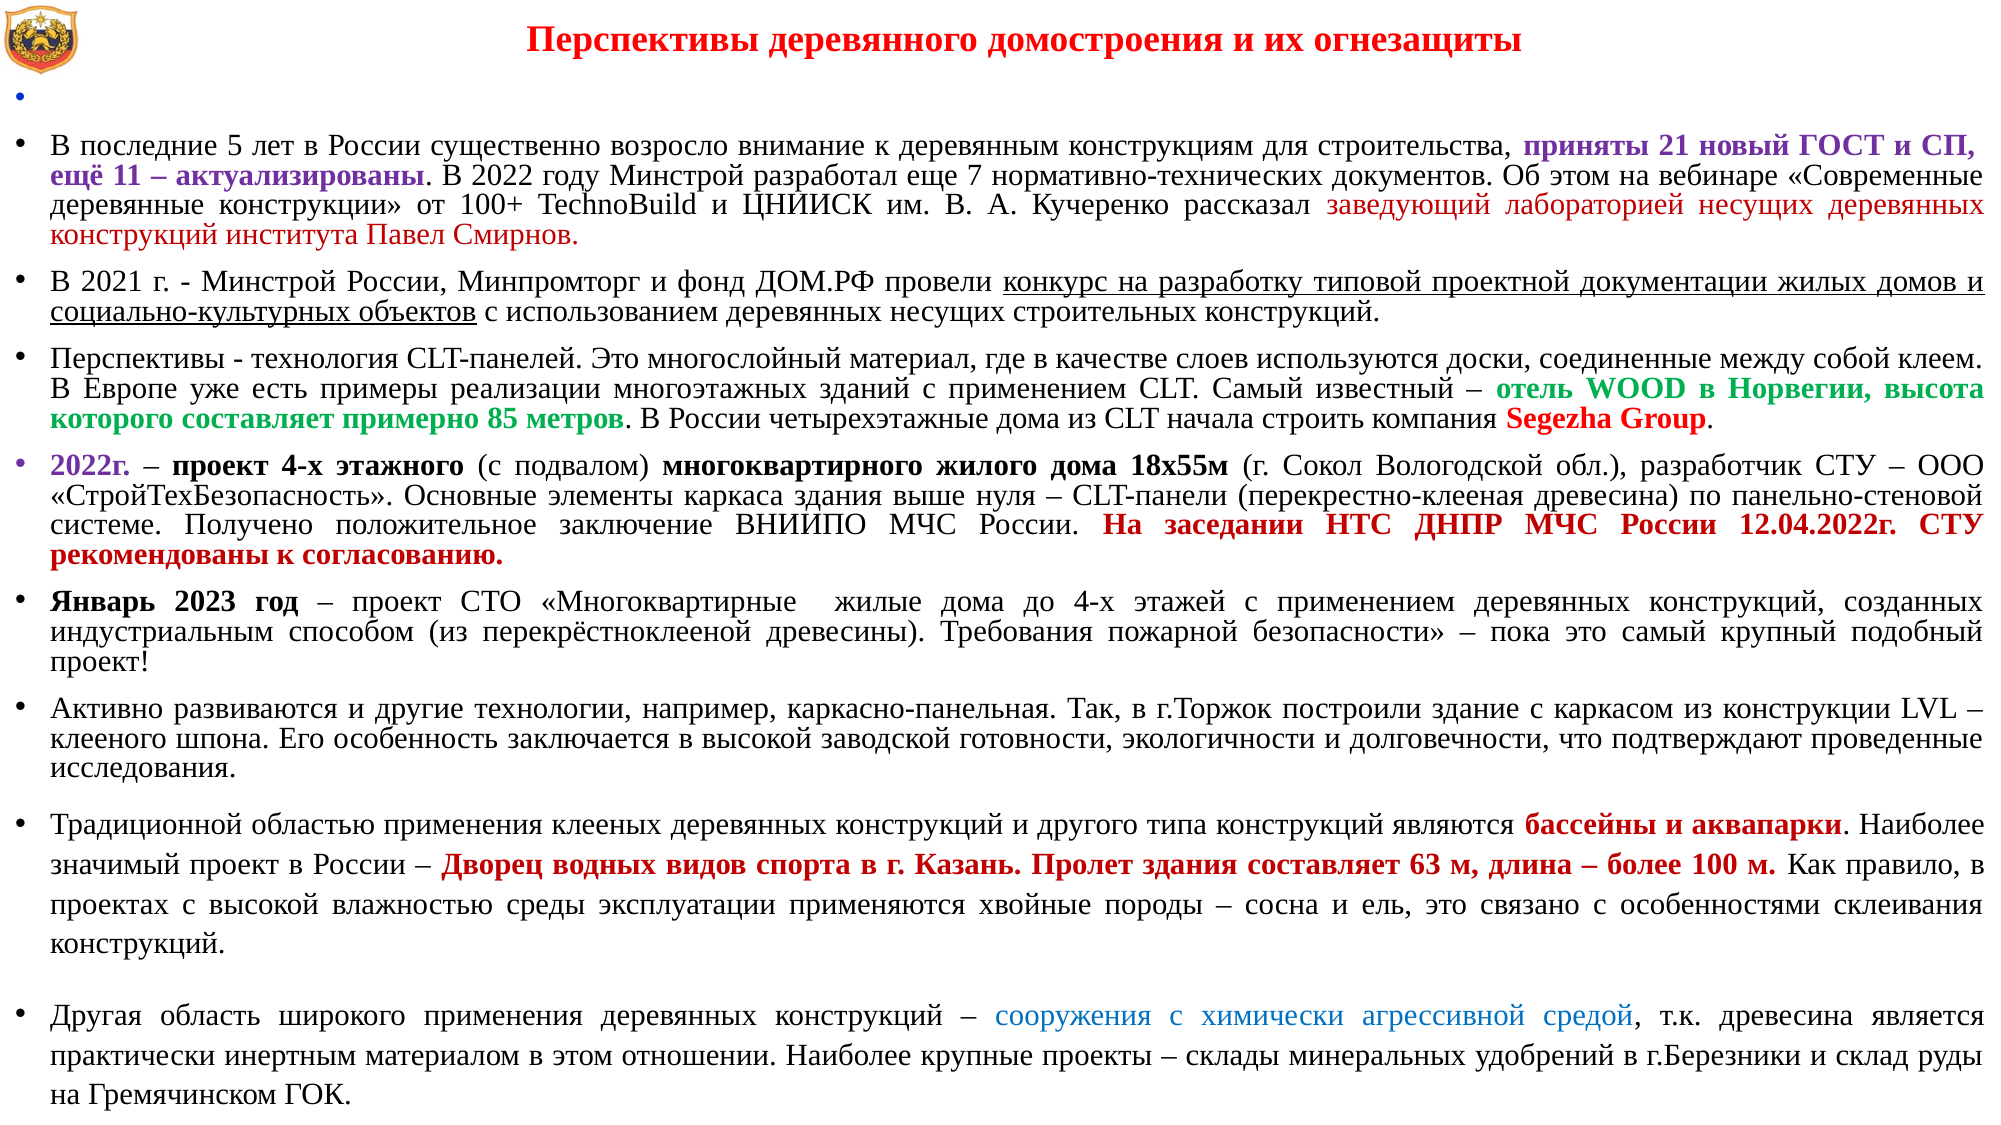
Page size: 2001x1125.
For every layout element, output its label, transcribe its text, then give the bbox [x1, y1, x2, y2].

list В последние 5 лет в России существенно возросло внимание к деревянным конструкциям для строительства, приняты 21 новый ГОСТ и СП, ещё 11 – актуализированы. В 2022 году Минстрой разработал еще 7 нормативно-технических документов. Об этом на вебинаре «Современные деревянные конструкции» от 100+ TechnoBuild и ЦНИИСК им. В. А. Кучеренко рассказал заведующий лабораторией несущих деревянных конструкций института Павел Смирнов. В 2021 г. - Минстрой России, Минпромторг и фонд ДОМ.РФ провели конкурс на разработку типовой проектной документации жилых домов и социально-культурных объектов с использованием деревянных несущих строительных конструкций. Перспективы - технология CLT-панелей. Это многослойный материал, где в качестве слоев используются доски, соединенные между собой клеем. В Европе уже есть примеры реализации многоэтажных зданий с применением CLT. Самый известный – отель WOOD в Норвегии, высота которого составляет примерно 85 метров. В России четырехэтажные дома из CLT начала строить компания Segezha Group. 2022г. – проект 4-х этажного (с подвалом) многоквартирного жилого дома 18х55м (г. Сокол Вологодской обл.), разработчик СТУ – ООО «СтройТехБезопасность». Основные элементы каркаса здания выше нуля – CLT-панели (перекрестно-клееная древесина) по панельно-стеновой системе. Получено положительное заключение ВНИИПО МЧС России. На заседании НТС ДНПР МЧС России 12.04.2022г. СТУ рекомендованы к согласованию. Январь 2023 год – проект СТО «Многоквартирные жилые дома до 4-х этажей с применением деревянных конструкций, созданных индустриальным способом (из перекрёстноклееной древесины). Требования пожарной безопасности» – пока это самый крупный подобный проект! Активно развиваются и другие технологии, например, каркасно-панельная. Так, в г.Торжок построили здание с каркасом из конструкции LVL – клееного шпона. Его особенность заключается в высокой заводской готовности, экологичности и долговечности, что подтверждают проведенные исследования. Традиционной областью применения клееных деревянных конструкций и другого типа конструкций являются бассейны и аквапарки. Наиболее значимый проект в России – Дворец водных видов спорта в г. Казань. Пролет здания составляет 63 м, длина – более 100 м. Как правило, в проектах с высокой влажностью среды эксплуатации применяются хвойные породы – сосна и ель, это связано с особенностями склеивания конструкций. Другая область широкого применения деревянных конструкций – сооружения с химически агрессивной средой, т.к. древесина является практически инертным материалом в этом отношении. Наиболее крупные проекты – склады минеральных удобрений в г.Березники и склад руды на Гремячинском ГОК. [0, 78, 2000, 1125]
title Перспективы деревянного домостроения и их огнезащиты [83, 0, 2000, 78]
picture [0, 0, 83, 79]
